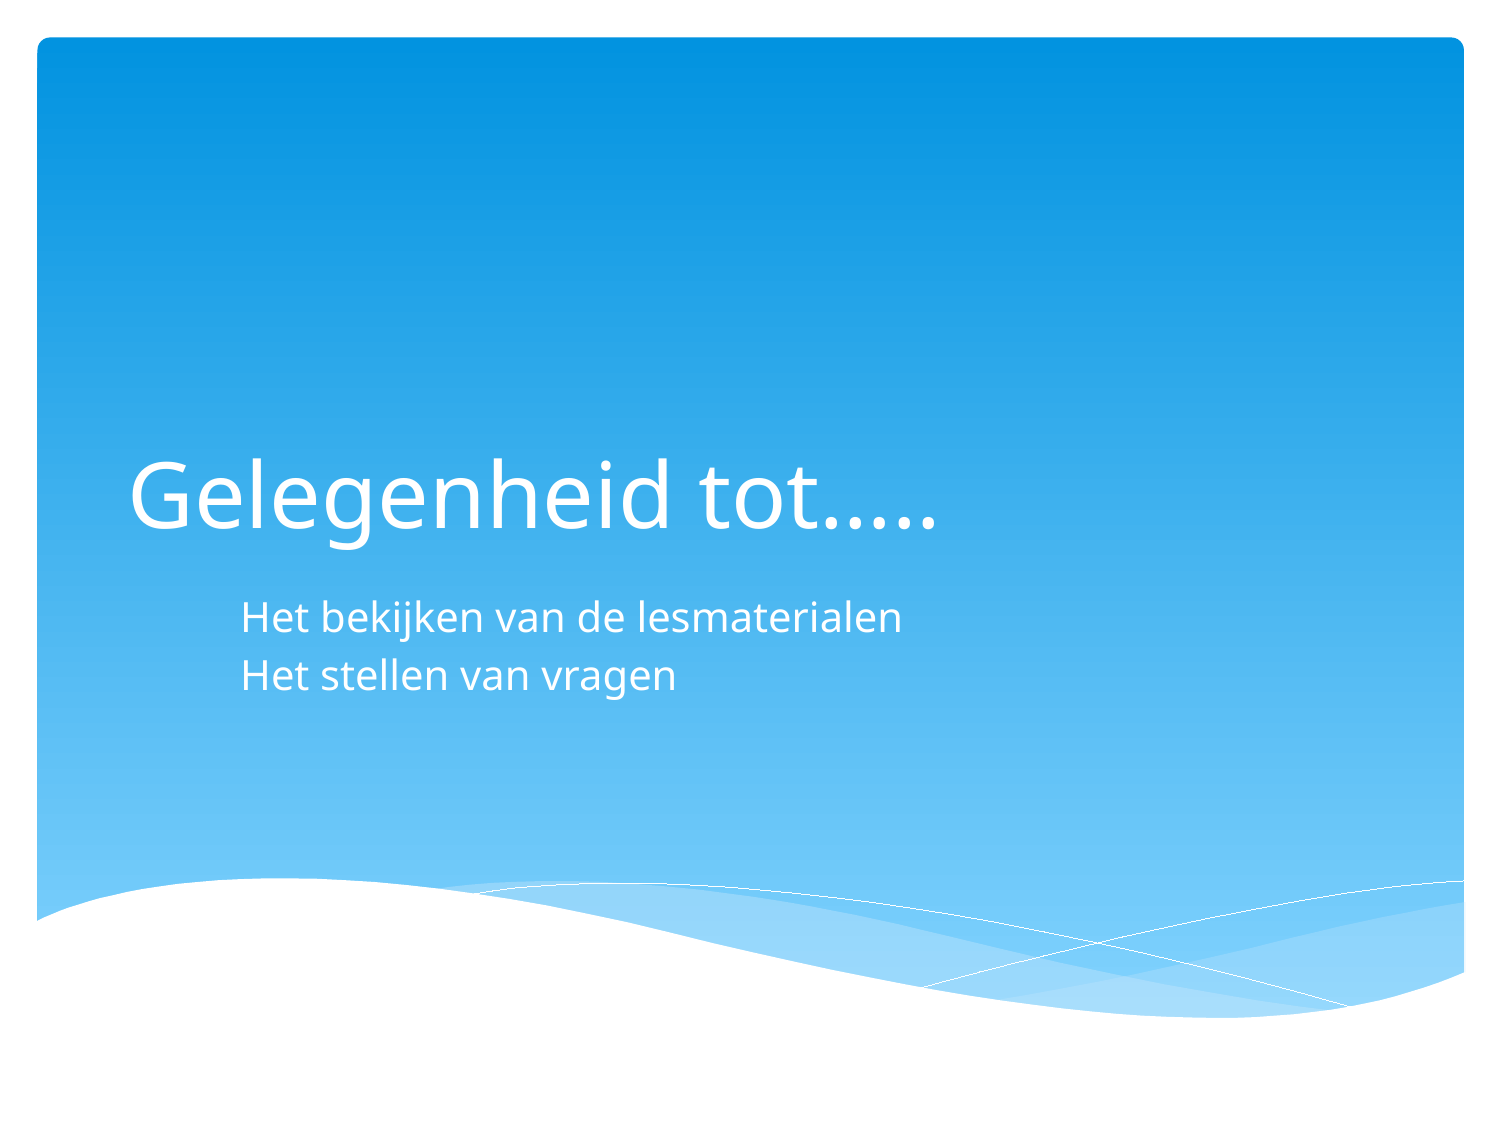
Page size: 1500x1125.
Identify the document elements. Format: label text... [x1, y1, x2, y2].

title Gelegenheid tot….. [112, 262, 1388, 555]
subtitle Het bekijken van de lesmaterialen Het stellen van vragen [225, 583, 1275, 825]
